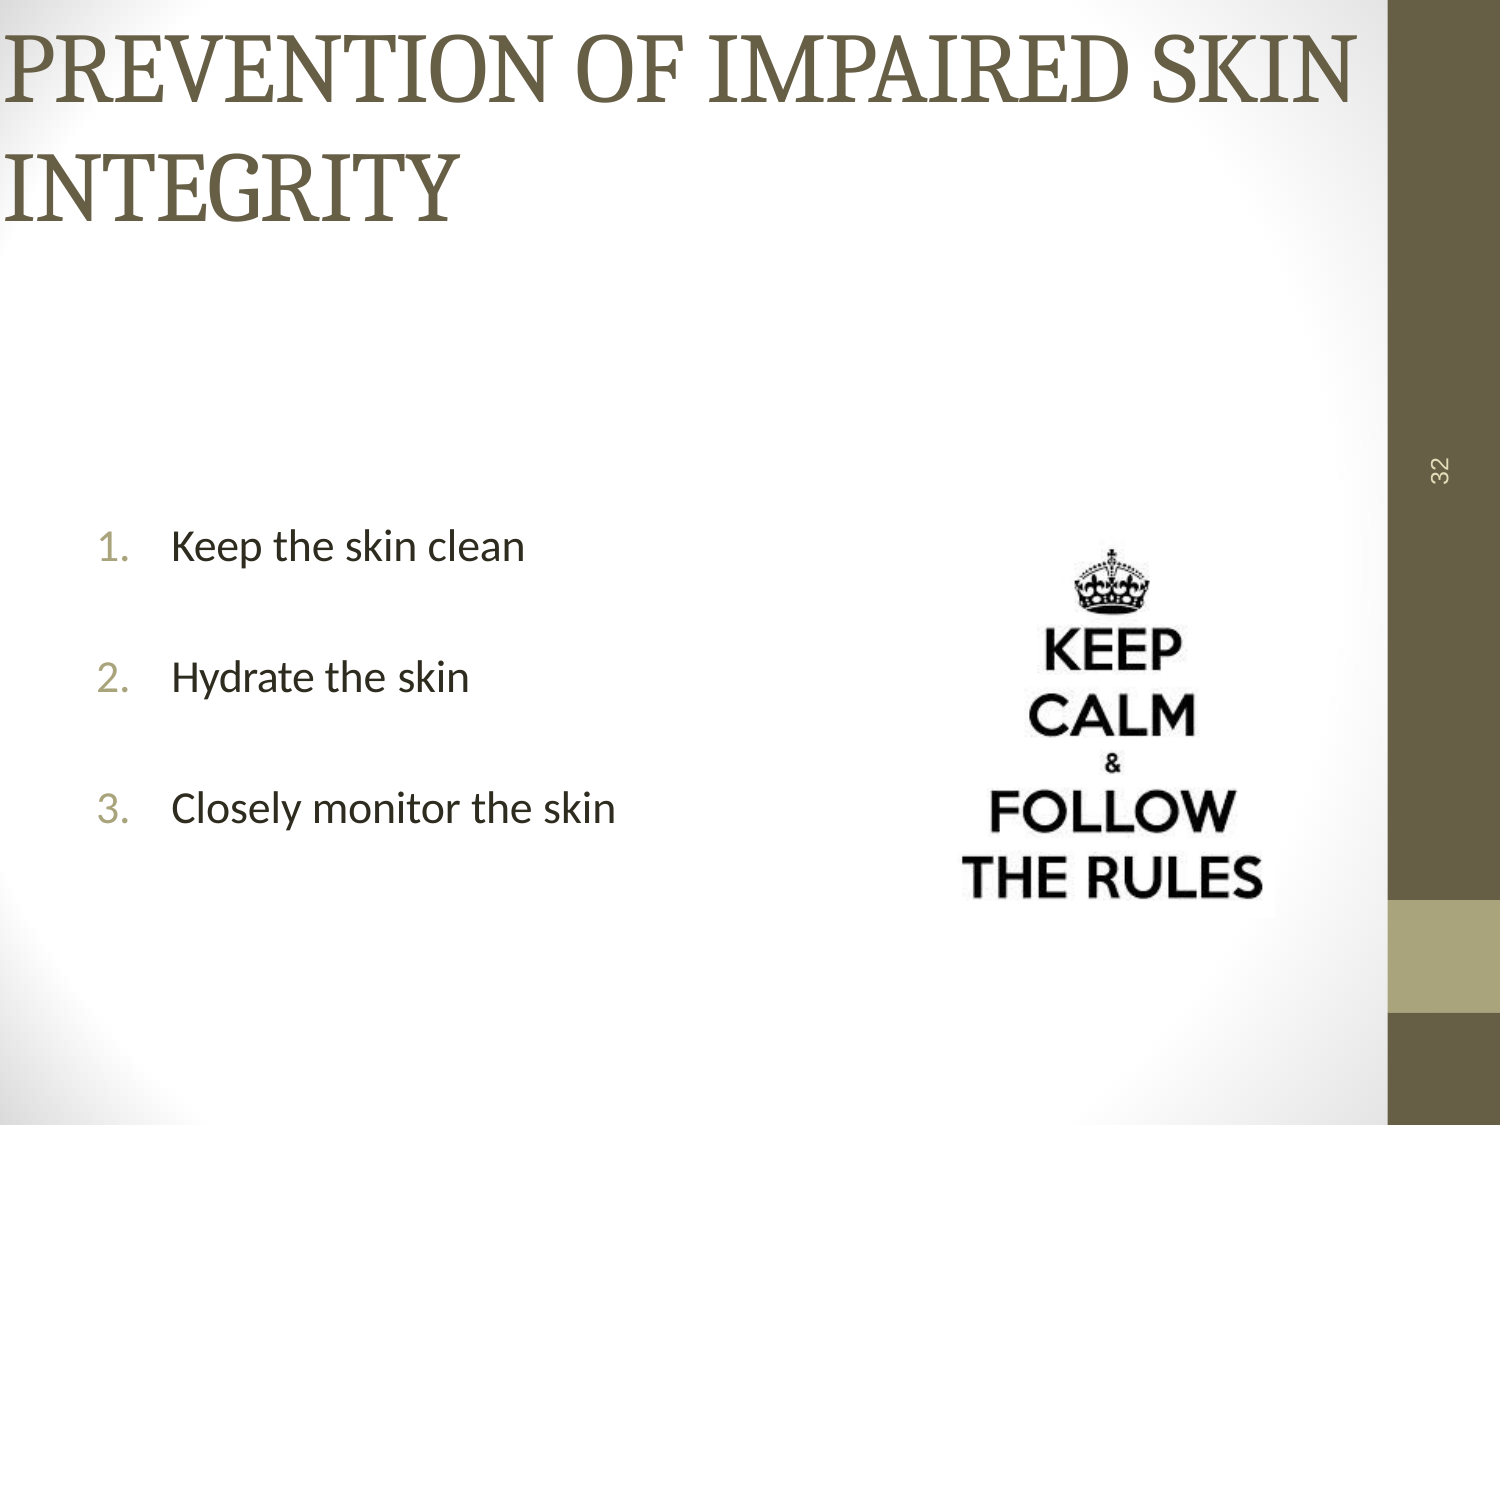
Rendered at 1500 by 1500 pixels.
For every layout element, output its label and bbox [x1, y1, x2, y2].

text_box [0, 0, 1500, 1126]
